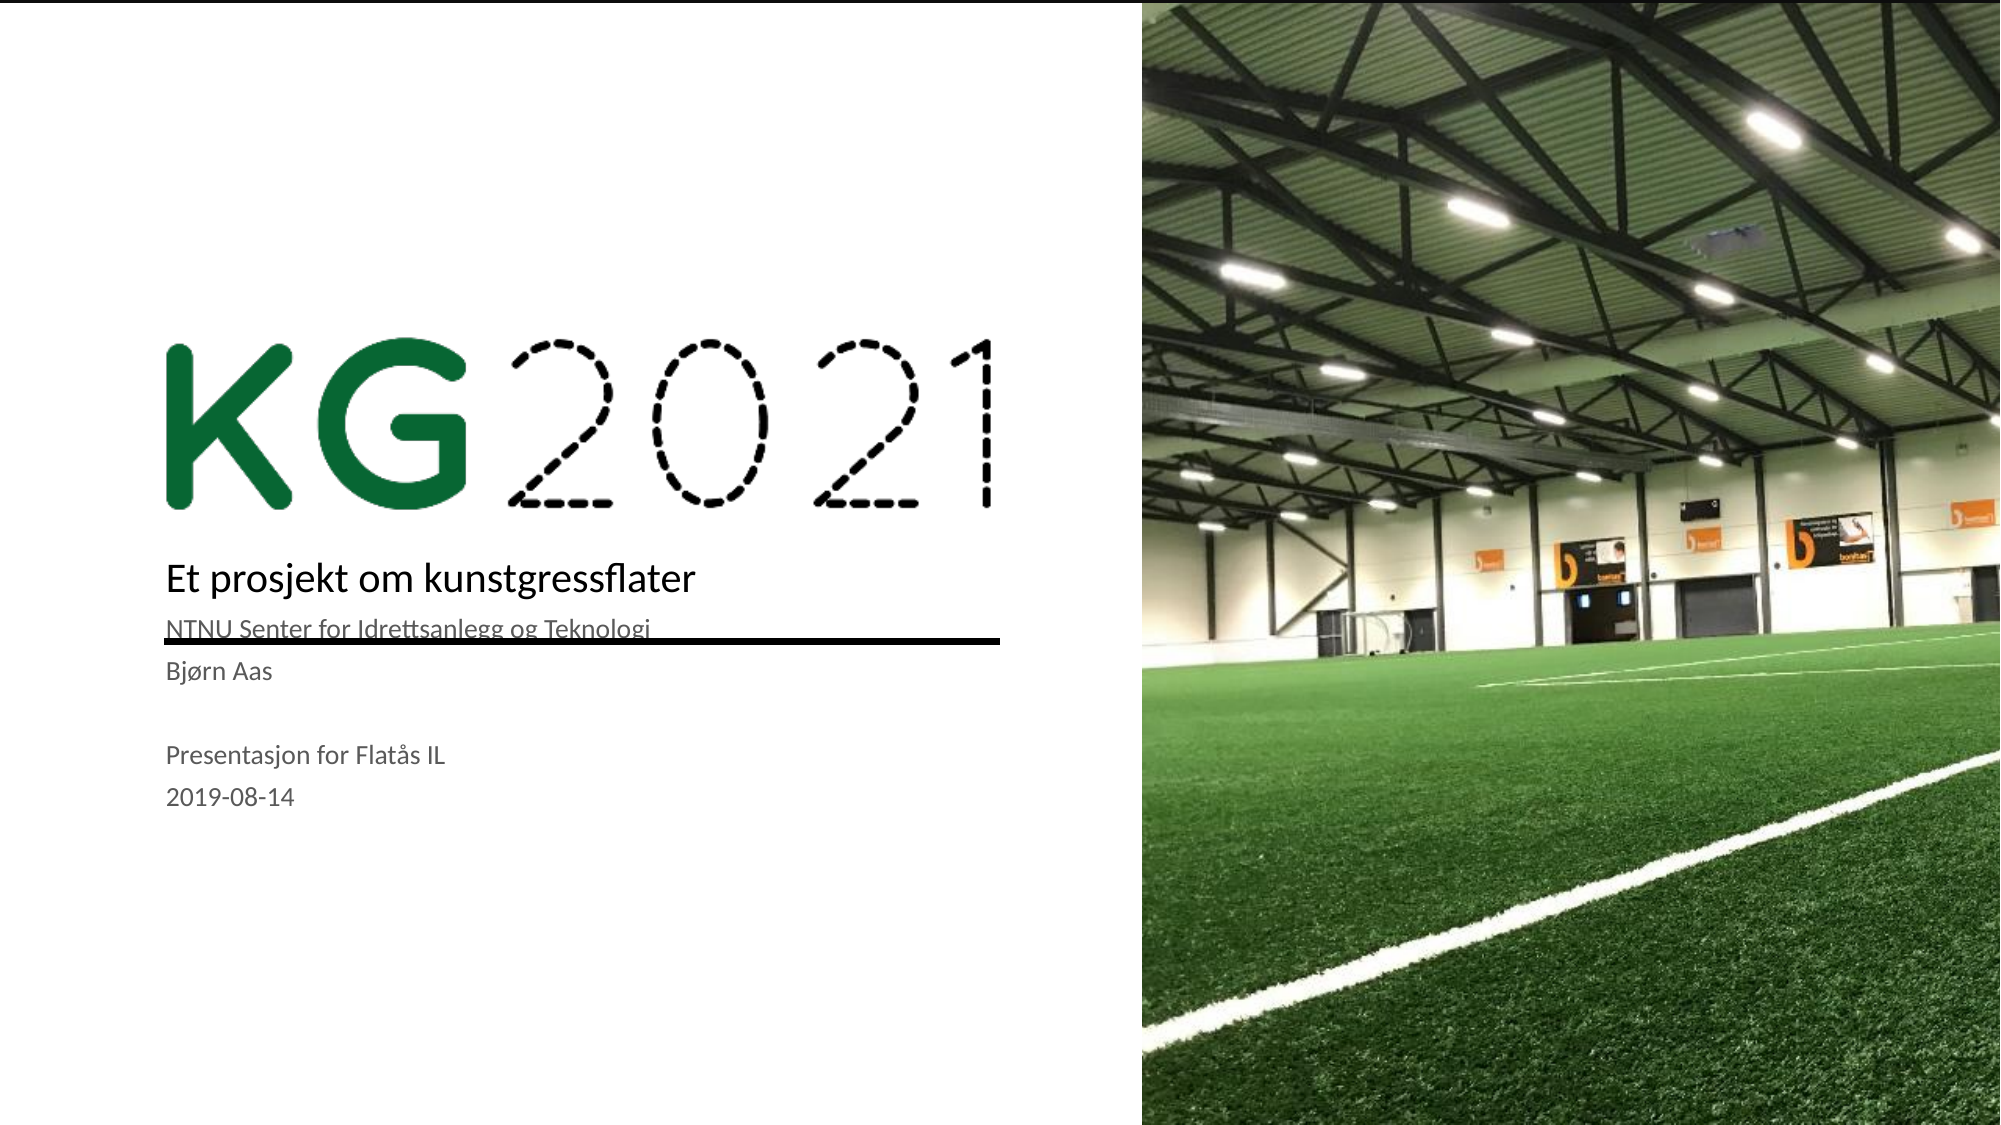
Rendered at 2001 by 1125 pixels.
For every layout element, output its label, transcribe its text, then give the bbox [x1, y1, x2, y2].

picture [112, 316, 1052, 528]
picture [1142, 1, 2000, 1125]
subtitle Et prosjekt om kunstgressflater NTNU Senter for Idrettsanlegg og Teknologi Bjørn Aas Presentasjon for Flatås IL 2019-08-14 [150, 548, 1142, 821]
